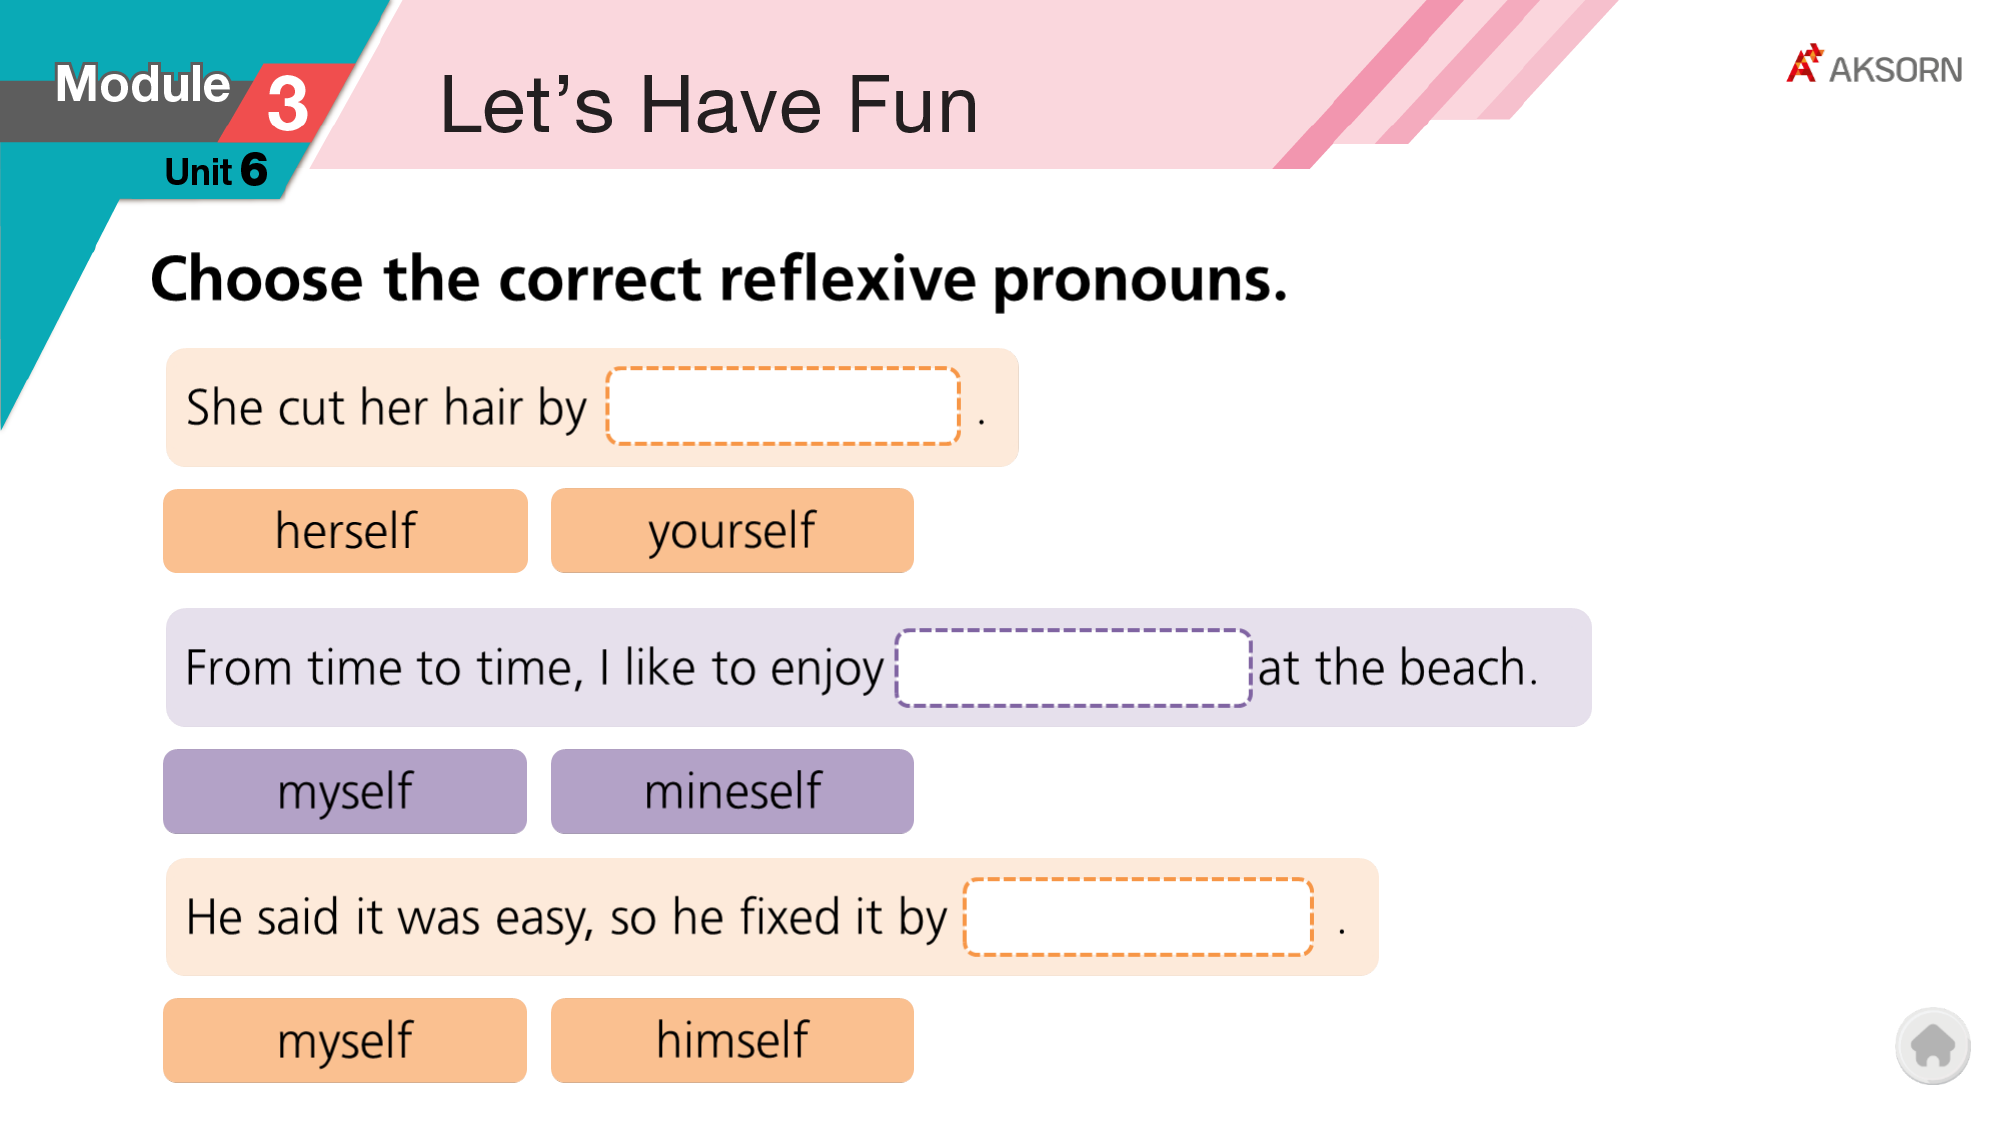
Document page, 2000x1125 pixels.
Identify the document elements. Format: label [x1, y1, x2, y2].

picture [1894, 1007, 1971, 1085]
picture [551, 745, 914, 853]
picture [154, 608, 1592, 729]
picture [154, 858, 1379, 978]
picture [0, 0, 2000, 592]
picture [163, 745, 528, 853]
picture [163, 995, 528, 1102]
picture [551, 994, 914, 1102]
